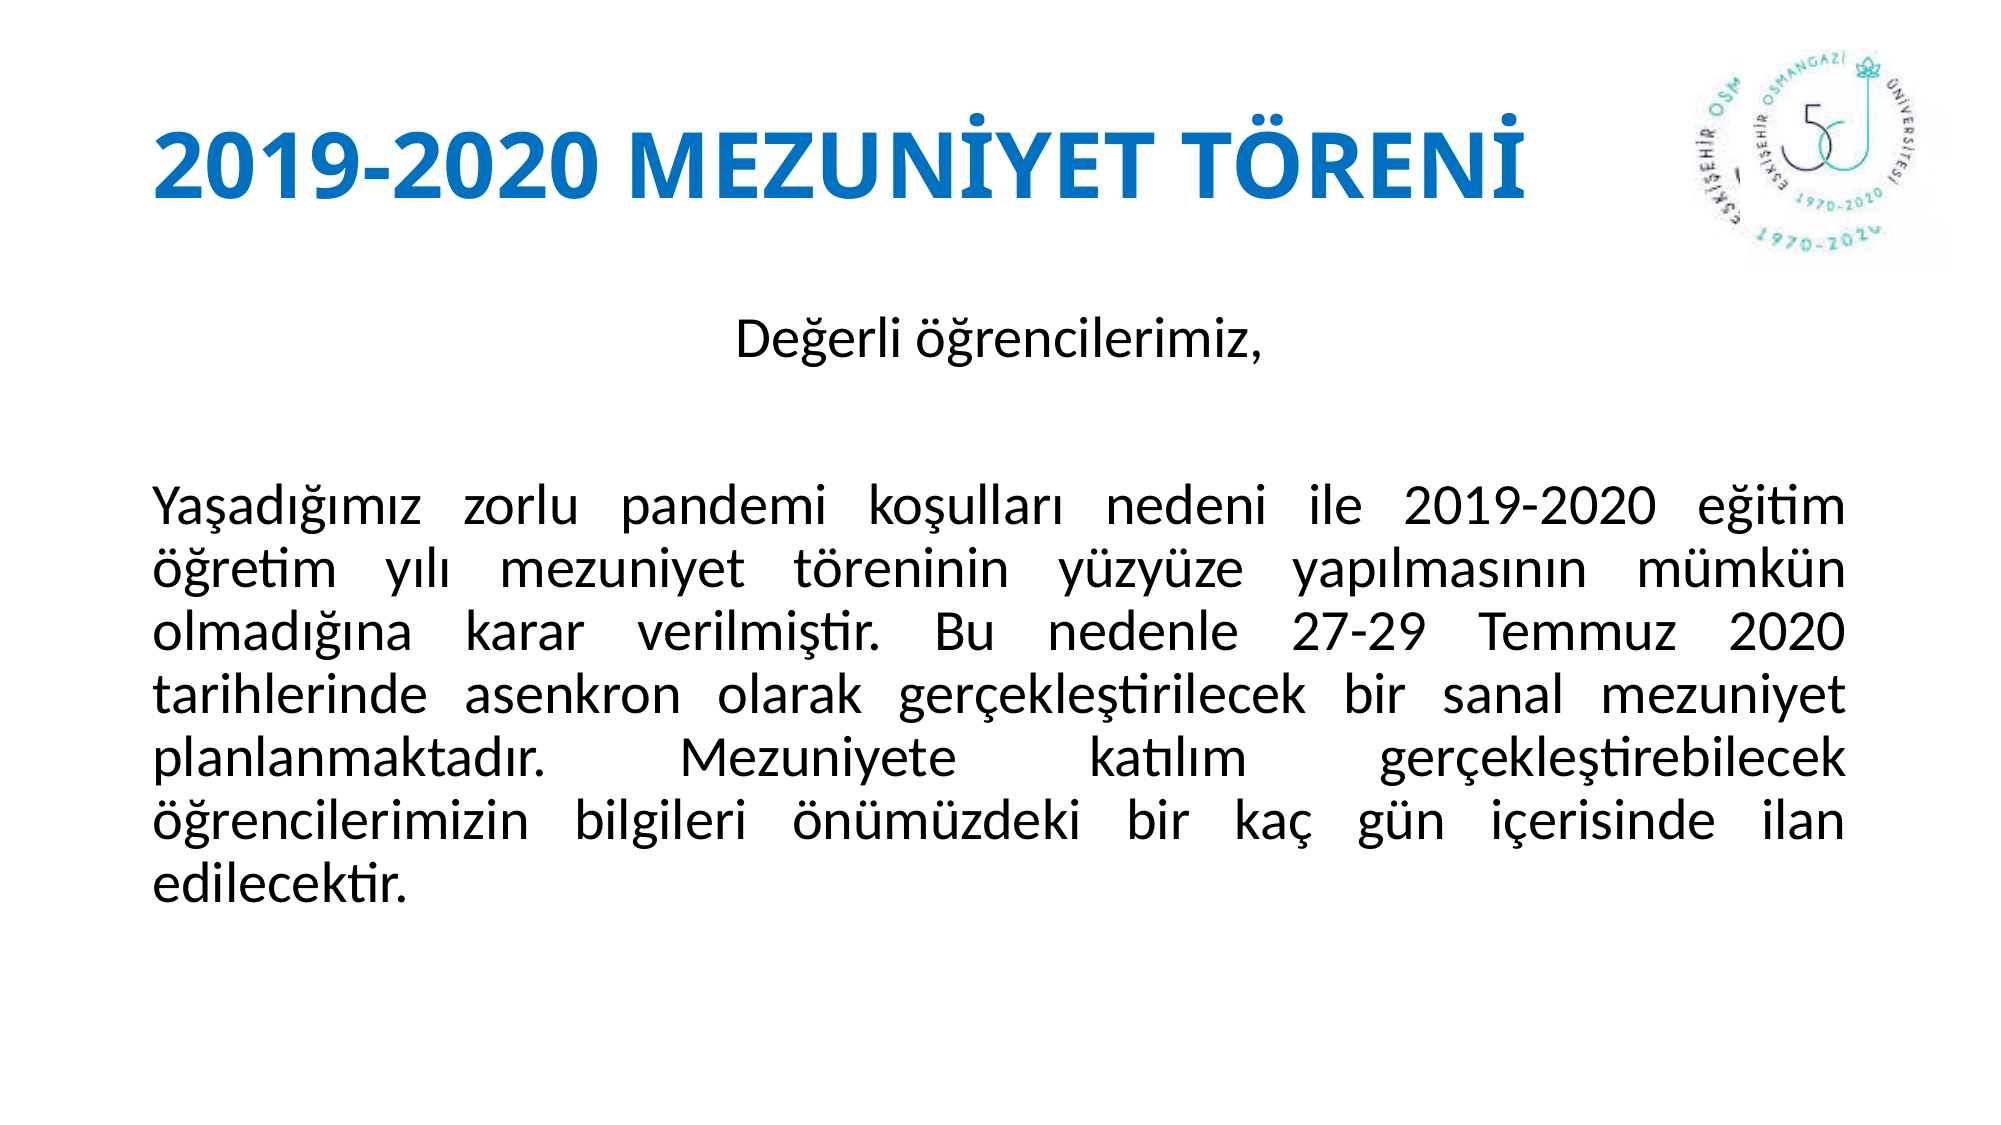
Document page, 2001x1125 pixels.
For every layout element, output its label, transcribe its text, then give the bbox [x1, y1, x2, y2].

title 2019-2020 MEZUNİYET TÖRENİ [137, 59, 1863, 278]
picture [1676, 30, 1948, 270]
list Değerli öğrencilerimiz, Yaşadığımız zorlu pandemi koşulları nedeni ile 2019-2020 eğitim öğretim yılı mezuniyet töreninin yüzyüze yapılmasının mümkün olmadığına karar verilmiştir. Bu nedenle 27-29 Temmuz 2020 tarihlerinde asenkron olarak gerçekleştirilecek bir sanal mezuniyet planlanmaktadır. Mezuniyete katılım gerçekleştirebilecek öğrencilerimizin bilgileri önümüzdeki bir kaç gün içerisinde ilan edilecektir. [137, 299, 1863, 1014]
